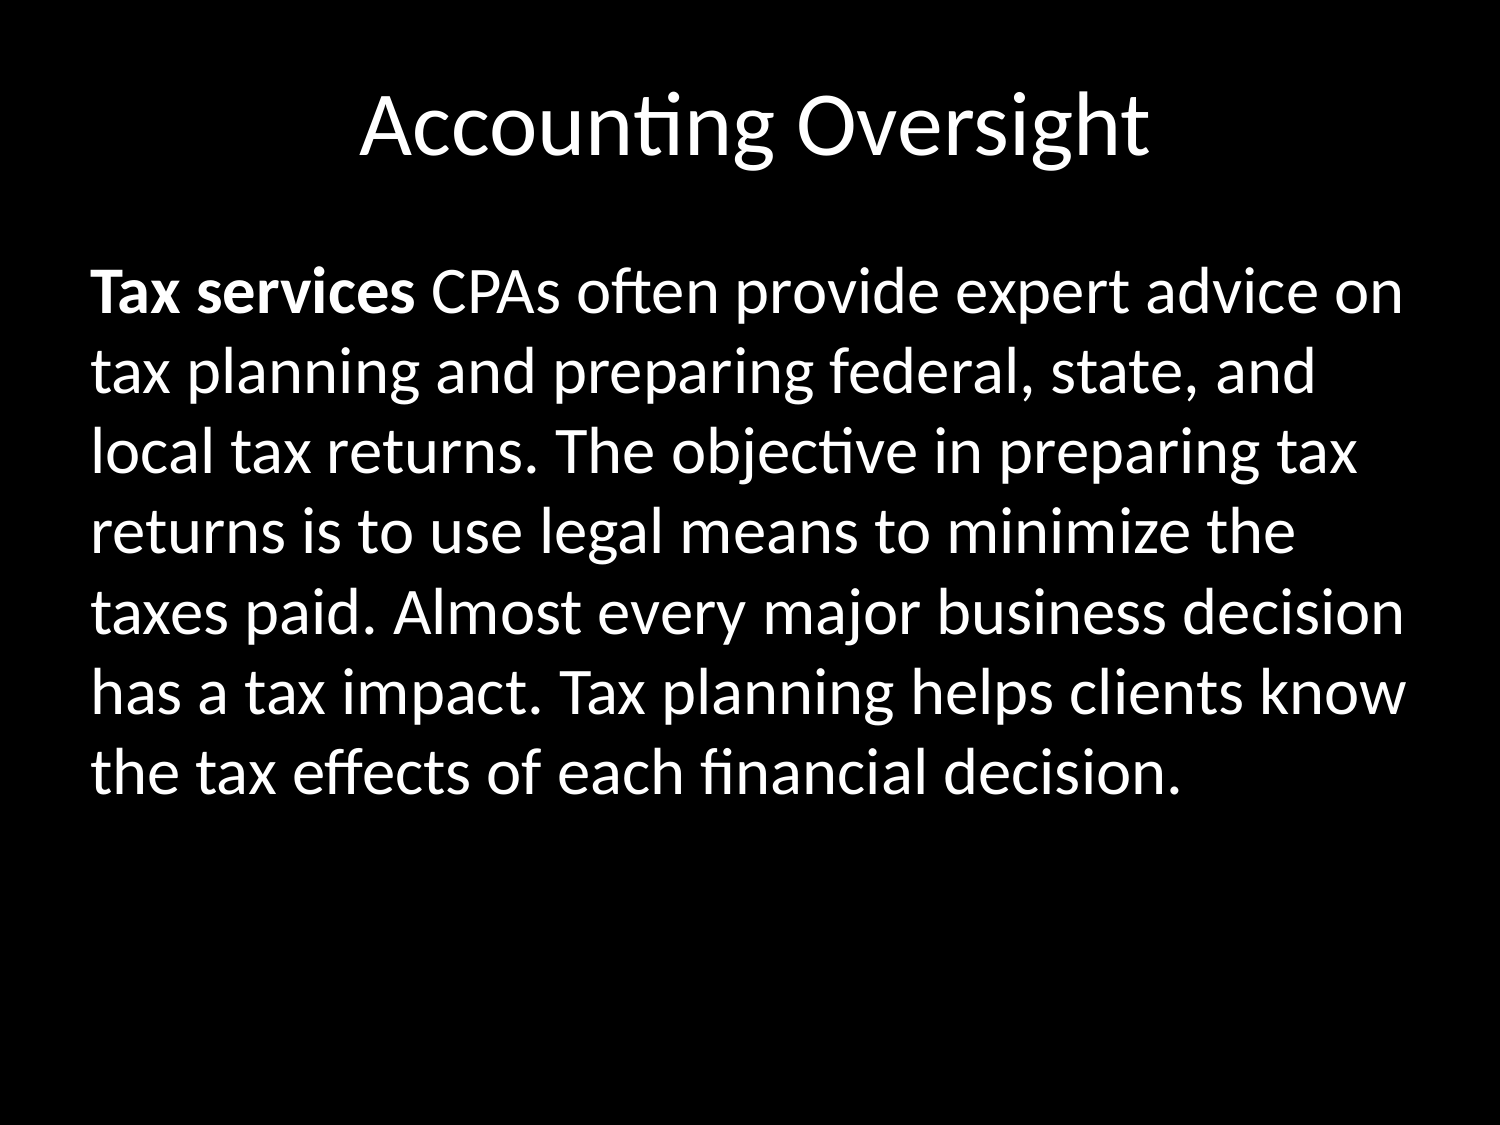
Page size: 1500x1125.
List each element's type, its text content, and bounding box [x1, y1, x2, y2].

title Accounting Oversight [150, 24, 1363, 213]
list Tax services CPAs often provide expert advice on tax planning and preparing federal, state, and local tax returns. The objective in preparing tax returns is to use legal means to minimize the taxes paid. Almost every major business decision has a tax impact. Tax planning helps clients know the tax effects of each financial decision. [75, 239, 1425, 1125]
